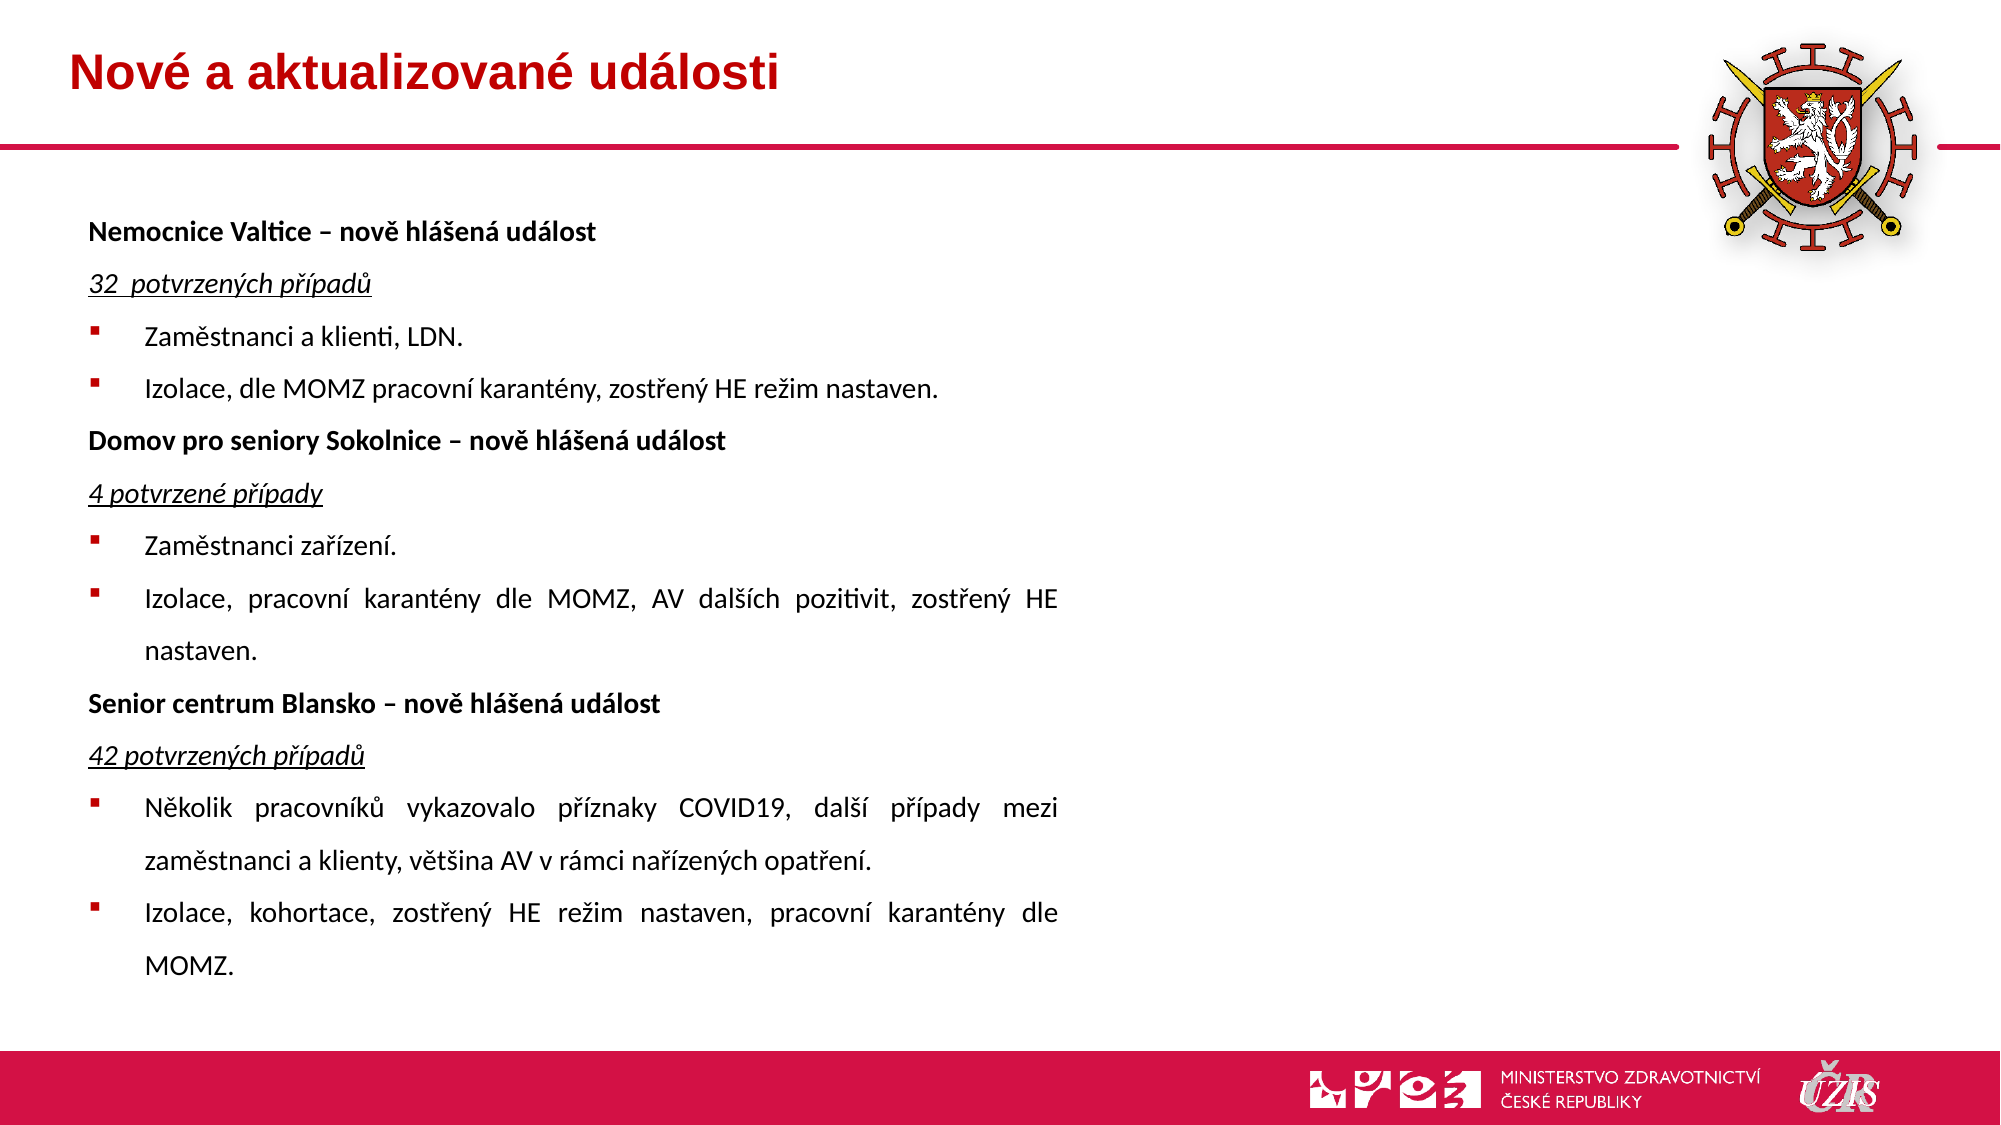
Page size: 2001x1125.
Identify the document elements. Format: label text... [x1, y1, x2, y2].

title Nové a aktualizované události [54, 0, 1677, 147]
picture [1308, 1068, 1762, 1108]
picture [1778, 1050, 1901, 1125]
text_box Nemocnice Valtice – nově hlášená událost 32 potvrzených případů Zaměstnanci a klienti, LDN. Izolace, dle MOMZ pracovní karantény, zostřený HE režim nastaven. Domov pro seniory Sokolnice – nově hlášená událost 4 potvrzené případy Zaměstnanci zařízení. Izolace, pracovní karantény dle MOMZ, AV dalších pozitivit, zostřený HE nastaven. Senior centrum Blansko – nově hlášená událost 42 potvrzených případů Několik pracovníků vykazovalo příznaky COVID19, další případy mezi zaměstnanci a klienty, většina AV v rámci nařízených opatření. Izolace, kohortace, zostřený HE režim nastaven, pracovní karantény dle MOMZ. [73, 187, 1074, 989]
picture [1702, 37, 1923, 257]
